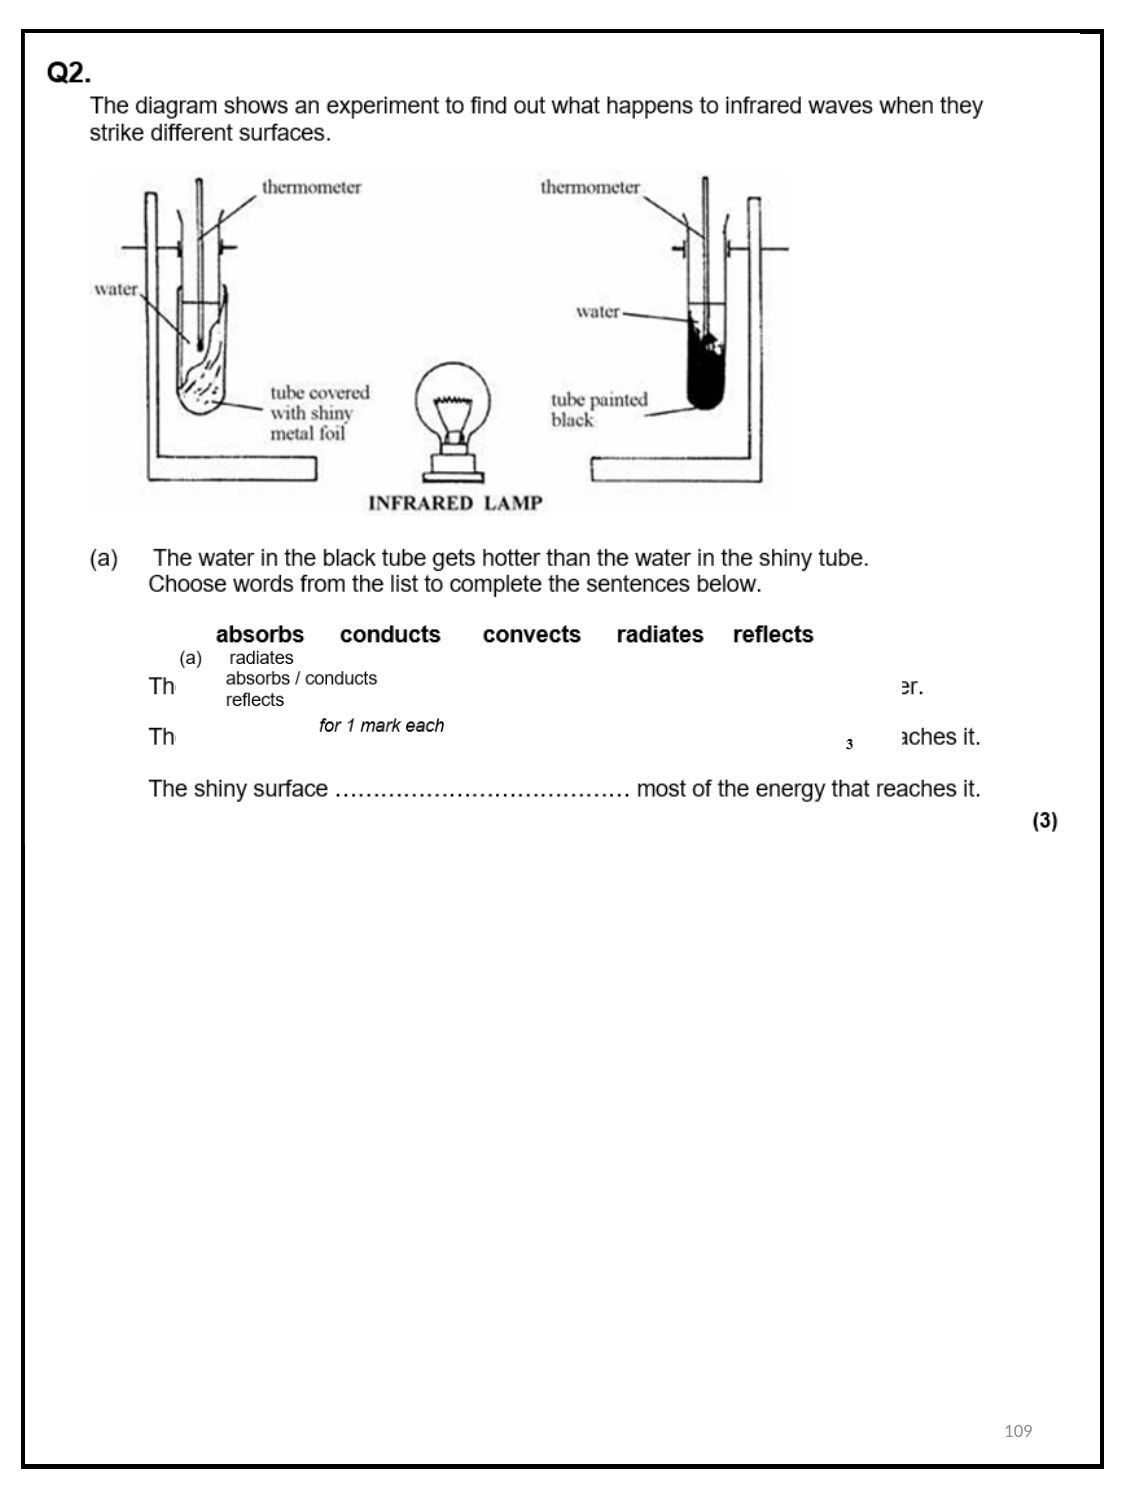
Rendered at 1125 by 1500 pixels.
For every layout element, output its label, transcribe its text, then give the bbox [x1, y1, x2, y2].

slide_number 109 [794, 1390, 1048, 1471]
text_box [22, 30, 1103, 1468]
picture [24, 33, 1081, 845]
